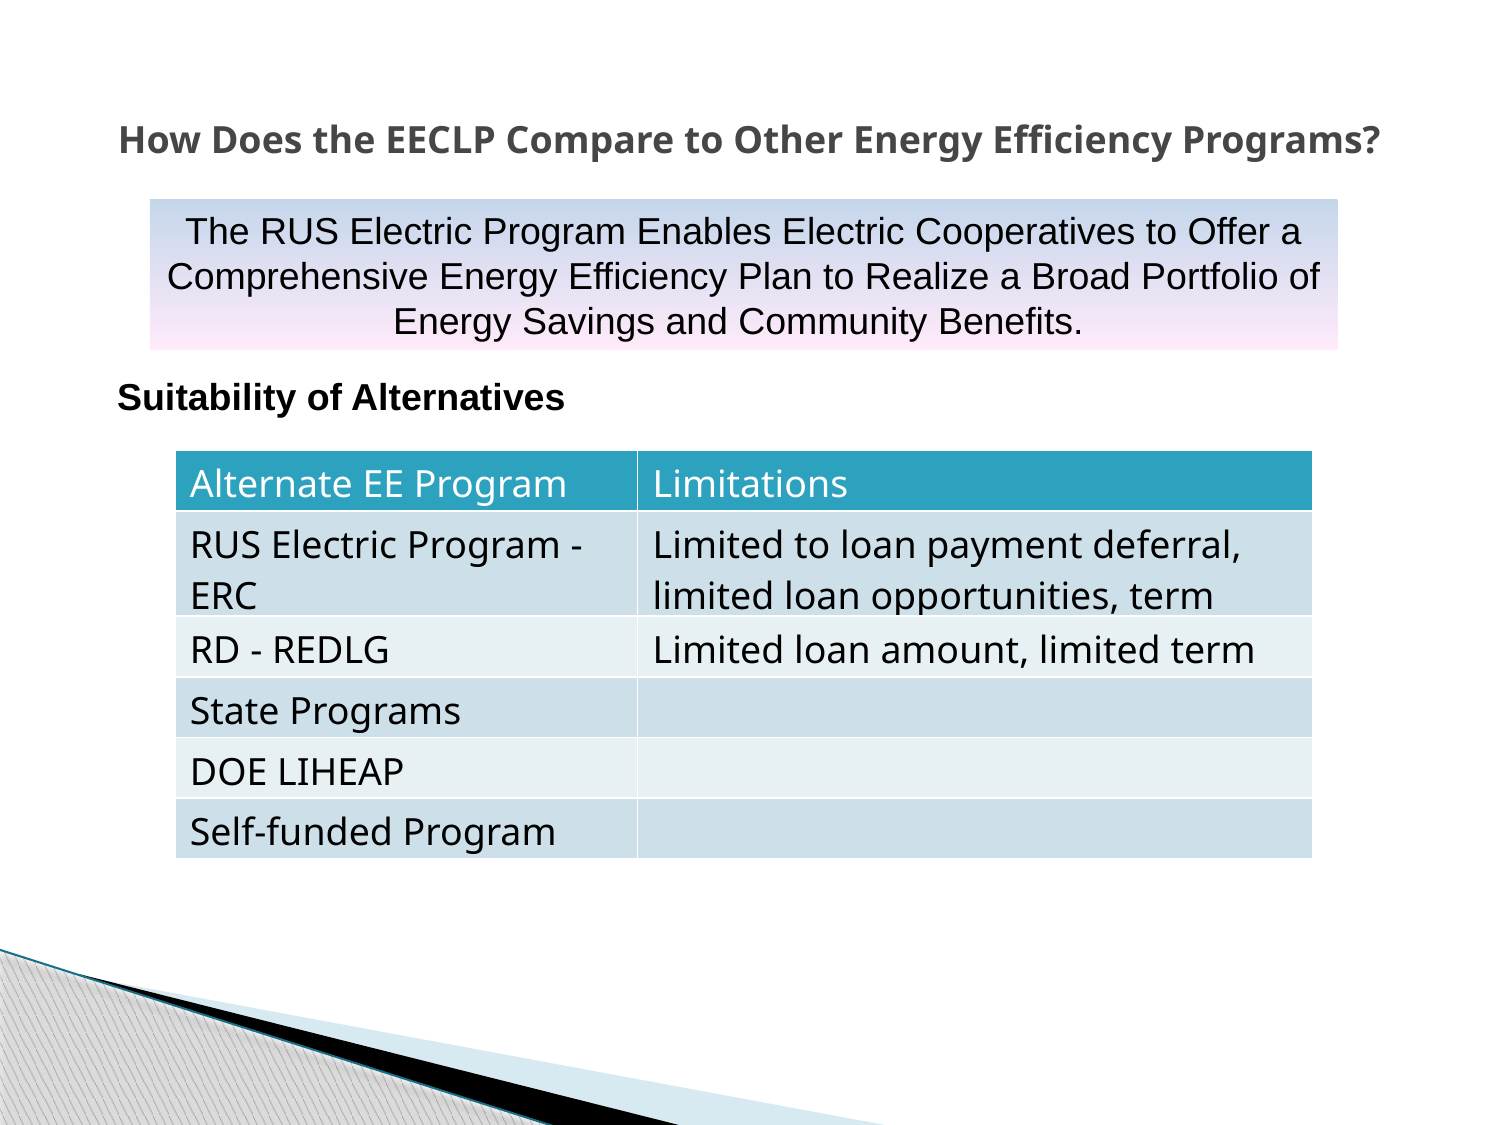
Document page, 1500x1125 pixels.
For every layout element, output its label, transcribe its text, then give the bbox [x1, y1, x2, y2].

text_box The RUS Electric Program Enables Electric Cooperatives to Offer a Comprehensive Energy Efficiency Plan to Realize a Broad Portfolio of Energy Savings and Community Benefits. [149, 199, 1338, 350]
table_cell DOE LIHEAP [176, 738, 637, 797]
table_cell [638, 799, 1312, 858]
table_cell State Programs [176, 678, 637, 737]
table_cell Self-funded Program [176, 799, 637, 858]
table_cell Limited loan amount, limited term [638, 617, 1312, 676]
table_cell [638, 738, 1312, 797]
table_cell RUS Electric Program - ERC [176, 512, 637, 615]
text_box Suitability of Alternatives [102, 365, 581, 426]
table_cell RD - REDLG [176, 617, 637, 676]
table_header Alternate EE Program [176, 451, 637, 510]
table_cell Limited to loan payment deferral, limited loan opportunities, term [638, 512, 1312, 615]
table_cell [638, 678, 1312, 737]
table_header Limitations [638, 451, 1312, 510]
title How Does the EECLP Compare to Other Energy Efficiency Programs? [75, 45, 1425, 233]
